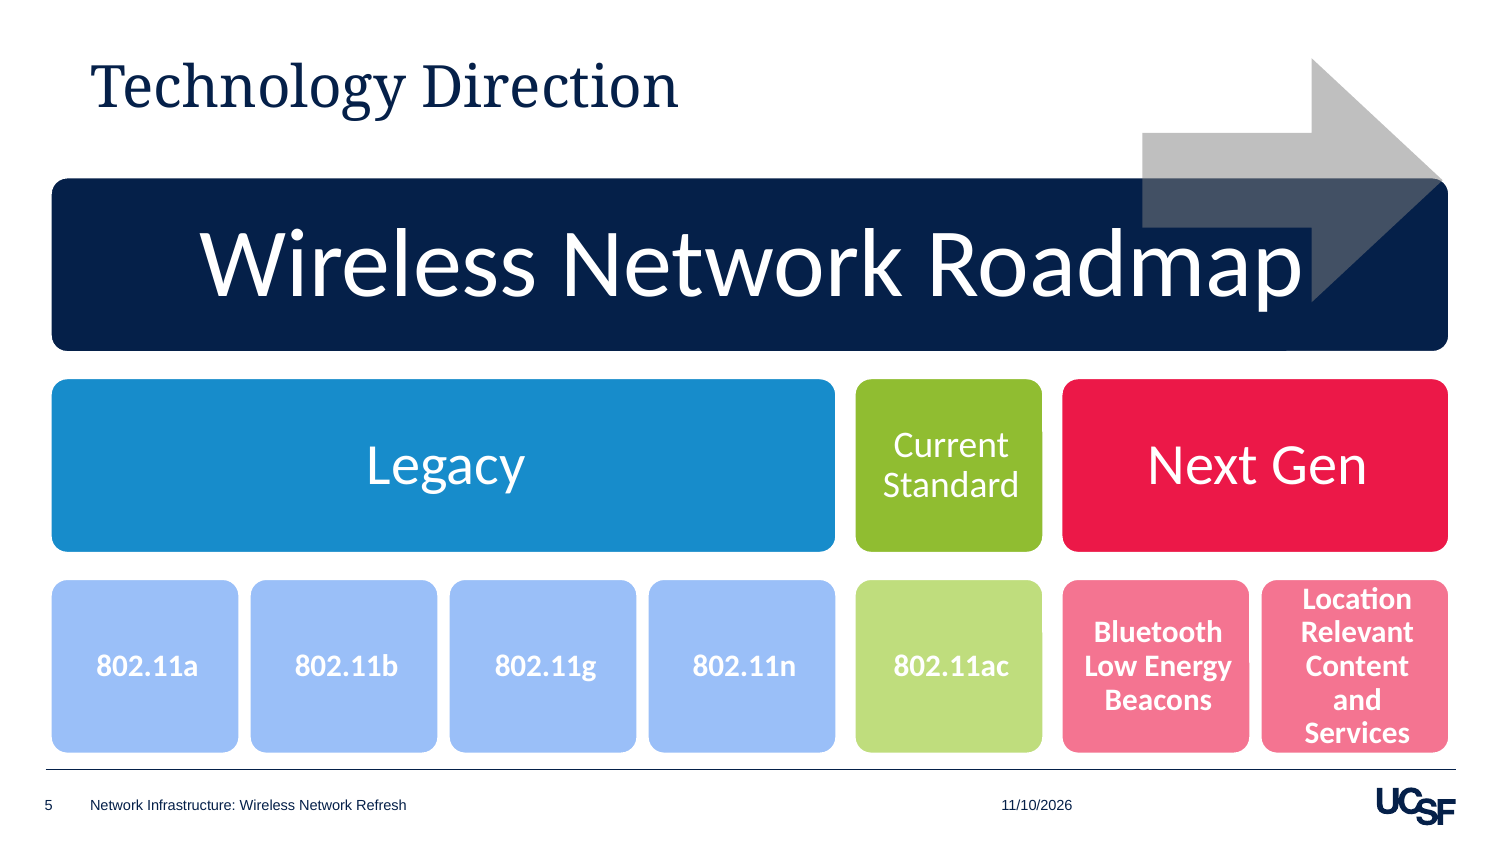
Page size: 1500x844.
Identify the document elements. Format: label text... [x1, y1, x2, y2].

footer Network Infrastructure: Wireless Network Refresh [89, 796, 798, 813]
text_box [48, 176, 1451, 755]
slide_number 5 [44, 793, 85, 814]
text_box [1142, 58, 1436, 174]
title Technology Direction [75, 52, 1403, 130]
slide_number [1001, 793, 1154, 813]
